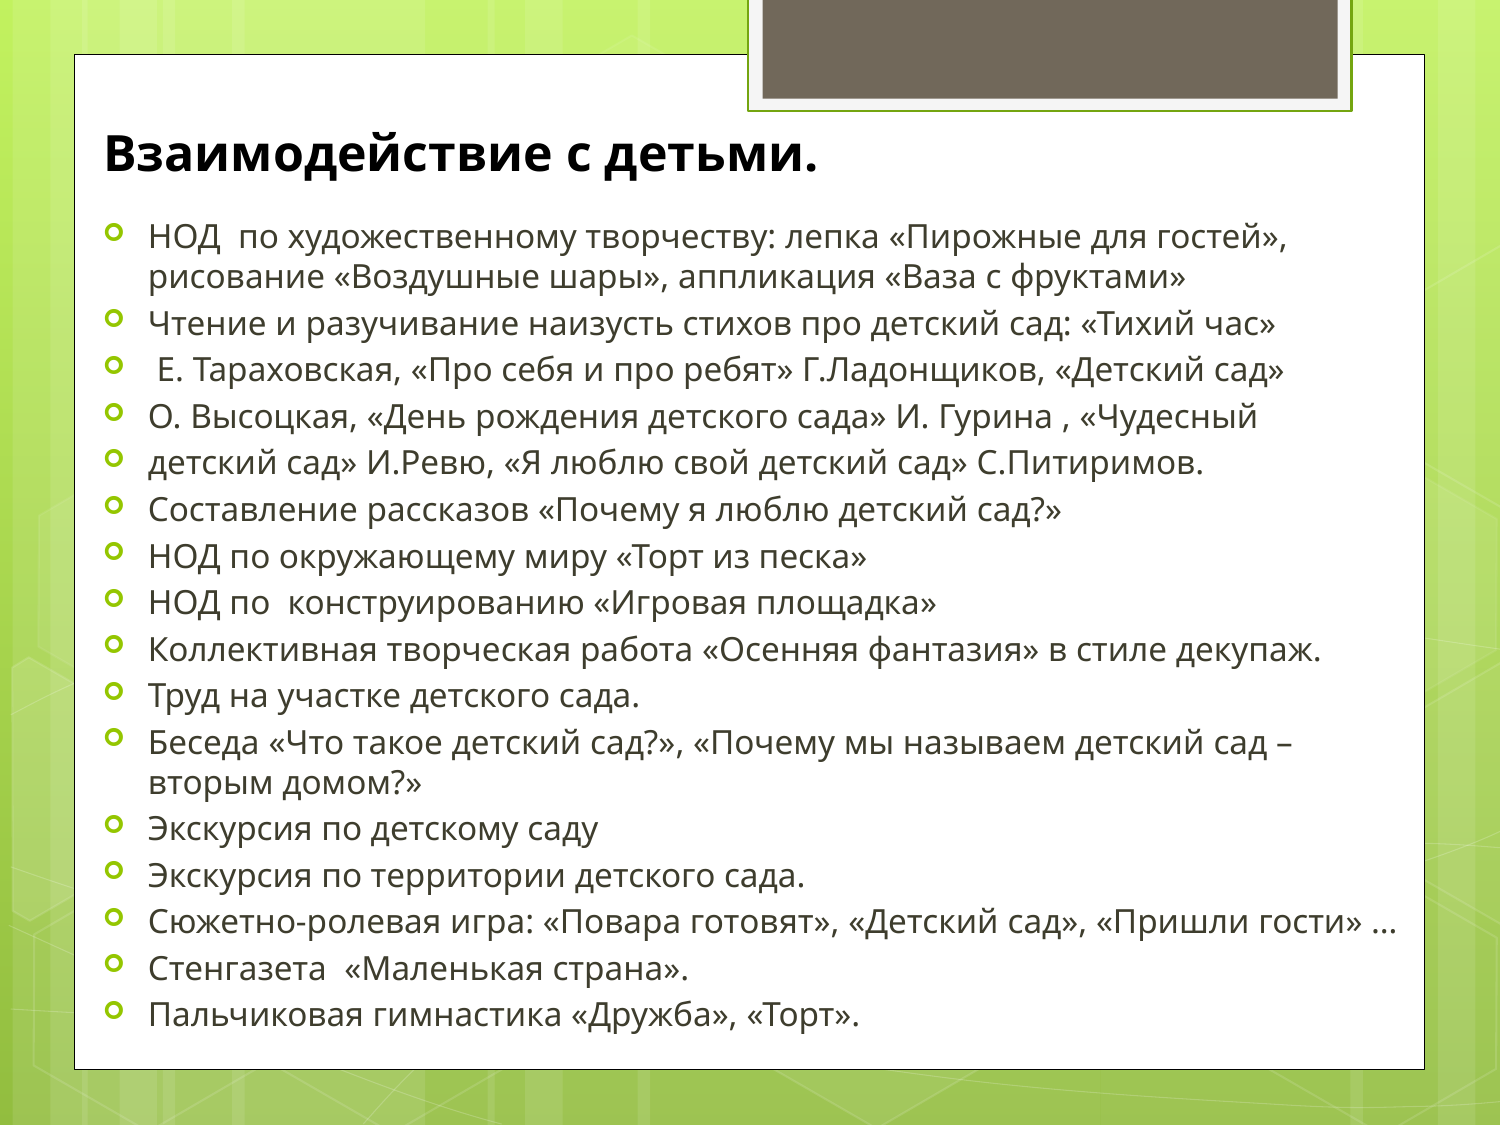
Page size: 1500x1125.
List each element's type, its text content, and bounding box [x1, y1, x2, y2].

title Взаимодействие с детьми. [88, 113, 1241, 189]
list НОД по художественному творчеству: лепка «Пирожные для гостей», рисование «Воздушные шары», аппликация «Ваза с фруктами» Чтение и разучивание наизусть стихов про детский сад: «Тихий час» Е. Тараховская, «Про себя и про ребят» Г.Ладонщиков, «Детский сад» О. Высоцкая, «День рождения детского сада» И. Гурина , «Чудесный детский сад» И.Ревю, «Я люблю свой детский сад» С.Питиримов. Составление рассказов «Почему я люблю детский сад?» НОД по окружающему миру «Торт из песка» НОД по конструированию «Игровая площадка» Коллективная творческая работа «Осенняя фантазия» в стиле декупаж. Труд на участке детского сада. Беседа «Что такое детский сад?», «Почему мы называем детский сад – вторым домом?» Экскурсия по детскому саду Экскурсия по территории детского сада. Сюжетно-ролевая игра: «Повара готовят», «Детский сад», «Пришли гости» … Стенгазета «Маленькая страна». Пальчиковая гимнастика «Дружба», «Торт». [76, 208, 1427, 1047]
